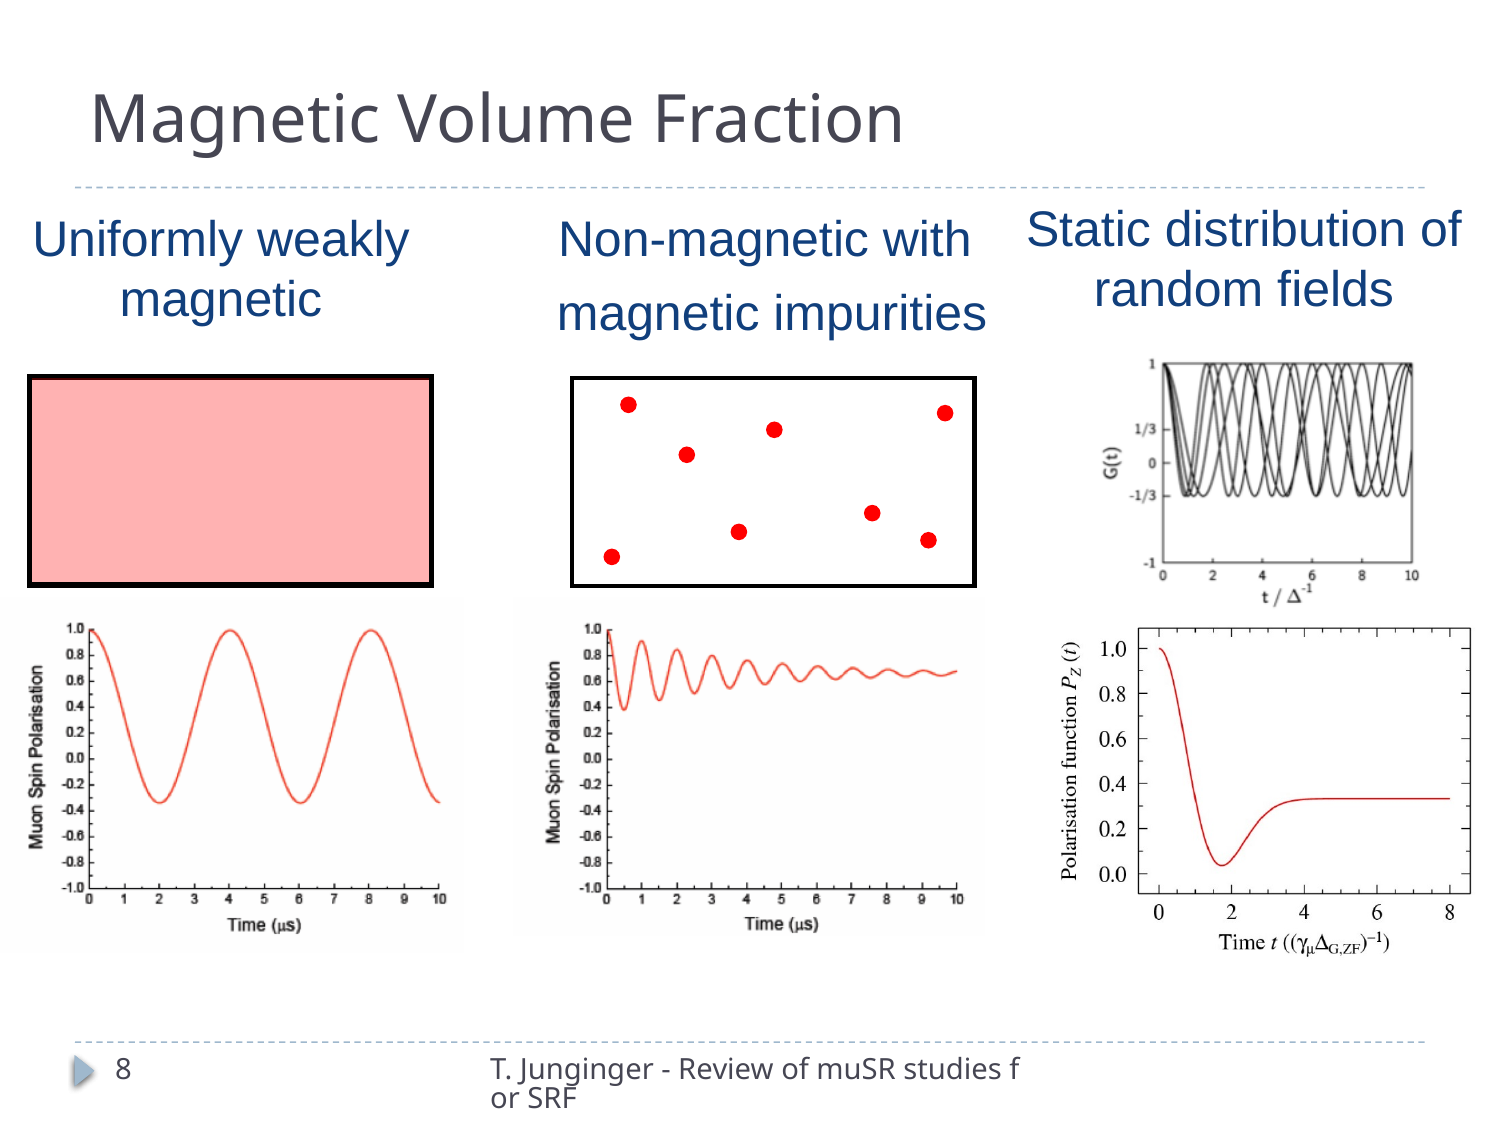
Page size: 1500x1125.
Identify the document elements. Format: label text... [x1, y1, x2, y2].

footer T. Junginger - Review of muSR studies for SRF [475, 1042, 1051, 1103]
text_box Uniformly weakly magnetic [0, 206, 479, 332]
picture [1081, 348, 1440, 611]
title Magnetic Volume Fraction [75, 0, 1425, 164]
text_box Static distribution of random fields [1004, 196, 1484, 322]
slide_number 8 [100, 1042, 426, 1103]
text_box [572, 377, 975, 587]
text_box [29, 375, 432, 584]
picture [513, 597, 993, 953]
picture [1037, 620, 1484, 960]
text_box Non-magnetic with magnetic impurities [525, 206, 1005, 332]
picture [0, 597, 474, 953]
